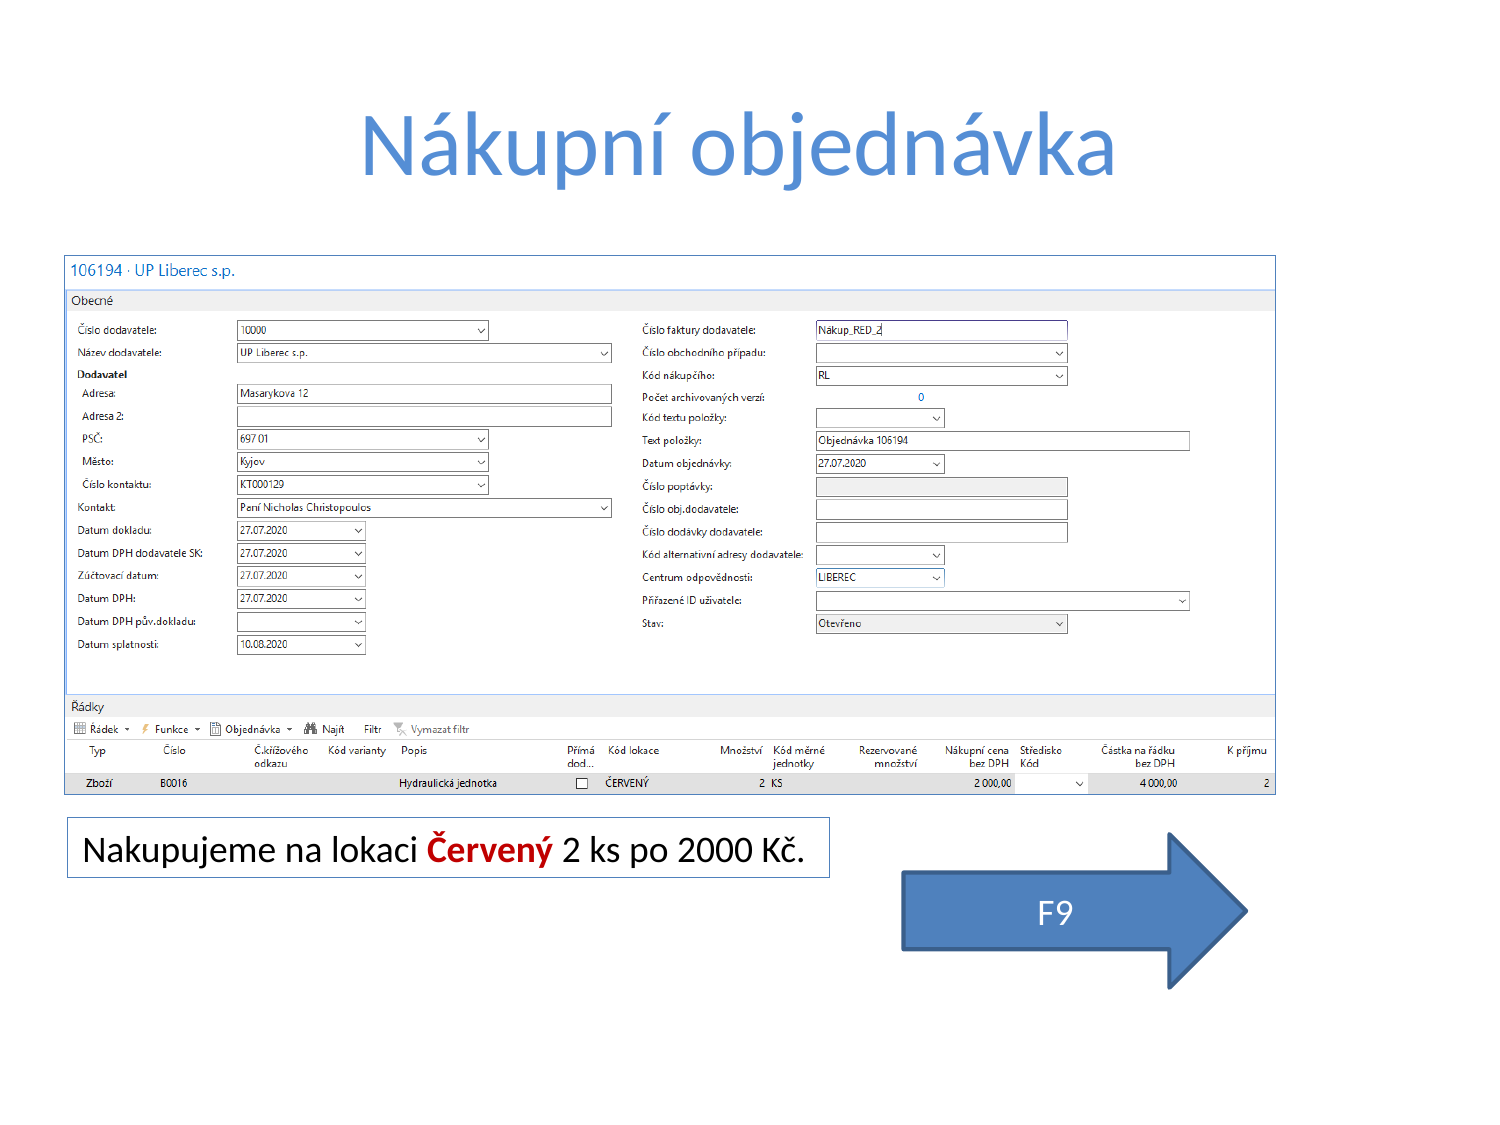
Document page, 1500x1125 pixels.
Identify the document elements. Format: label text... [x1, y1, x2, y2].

title Nákupní objednávka [75, 45, 1425, 233]
text_box F9 [901, 832, 1249, 990]
picture [64, 255, 1276, 795]
text_box Nakupujeme na lokaci Červený 2 ks po 2000 Kč. [67, 817, 830, 878]
